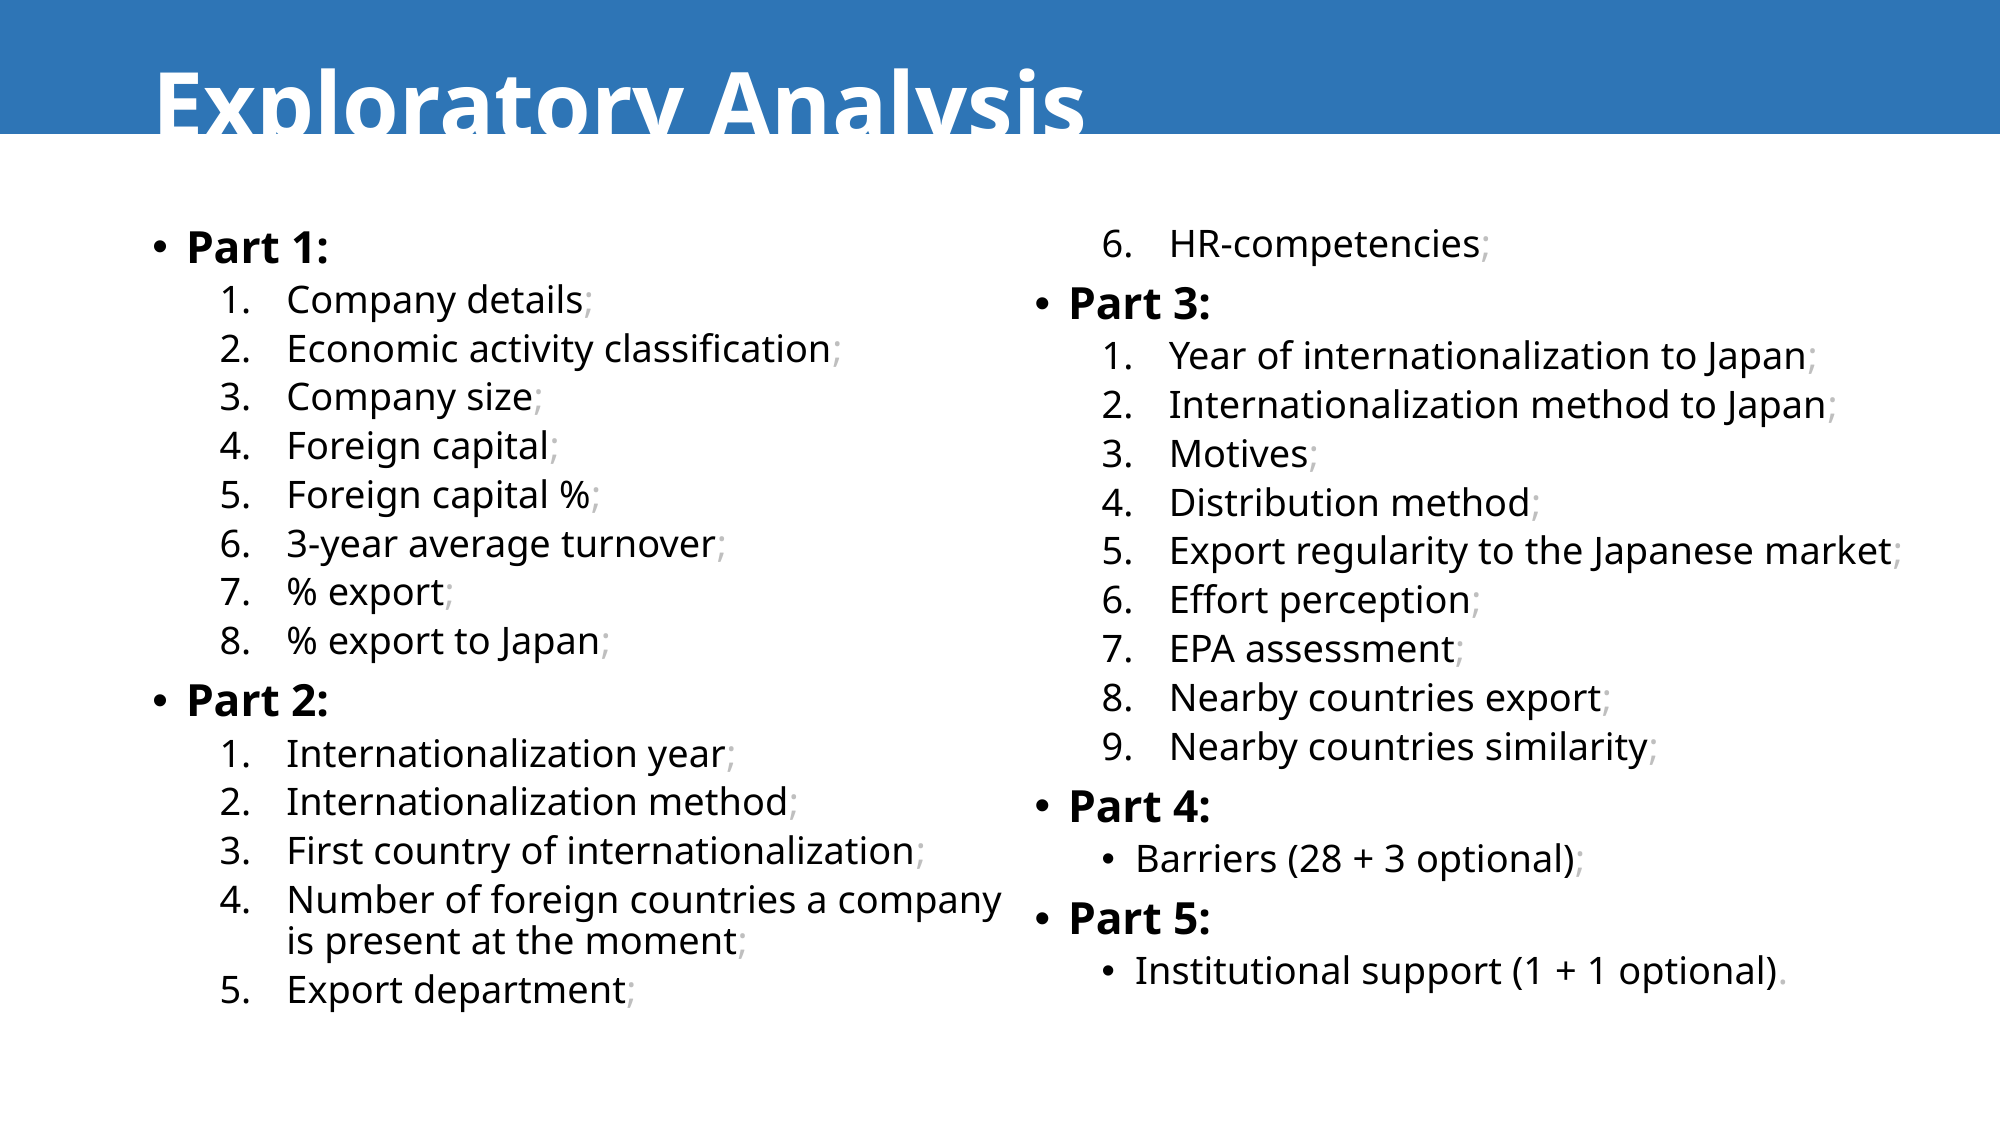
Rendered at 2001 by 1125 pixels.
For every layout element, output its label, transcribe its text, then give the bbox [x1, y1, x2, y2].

list Part 1: Company details; Economic activity classification; Company size; Foreign capital; Foreign capital %; 3-year average turnover; % export; % export to Japan; Part 2: Internationalization year; Internationalization method; First country of internationalization; Number of foreign countries a company is present at the moment; Export department; HR-competencies; Part 3: Year of internationalization to Japan; Internationalization method to Japan; Motives; Distribution method; Export regularity to the Japanese market; Effort perception; EPA assessment; Nearby countries export; Nearby countries similarity; Part 4: Barriers (28 + 3 optional); Part 5: Institutional support (1 + 1 optional). [137, 217, 1932, 1025]
text_box [1863, 0, 2000, 135]
text_box Exploratory Analysis [137, 0, 1863, 218]
text_box [0, 0, 137, 135]
